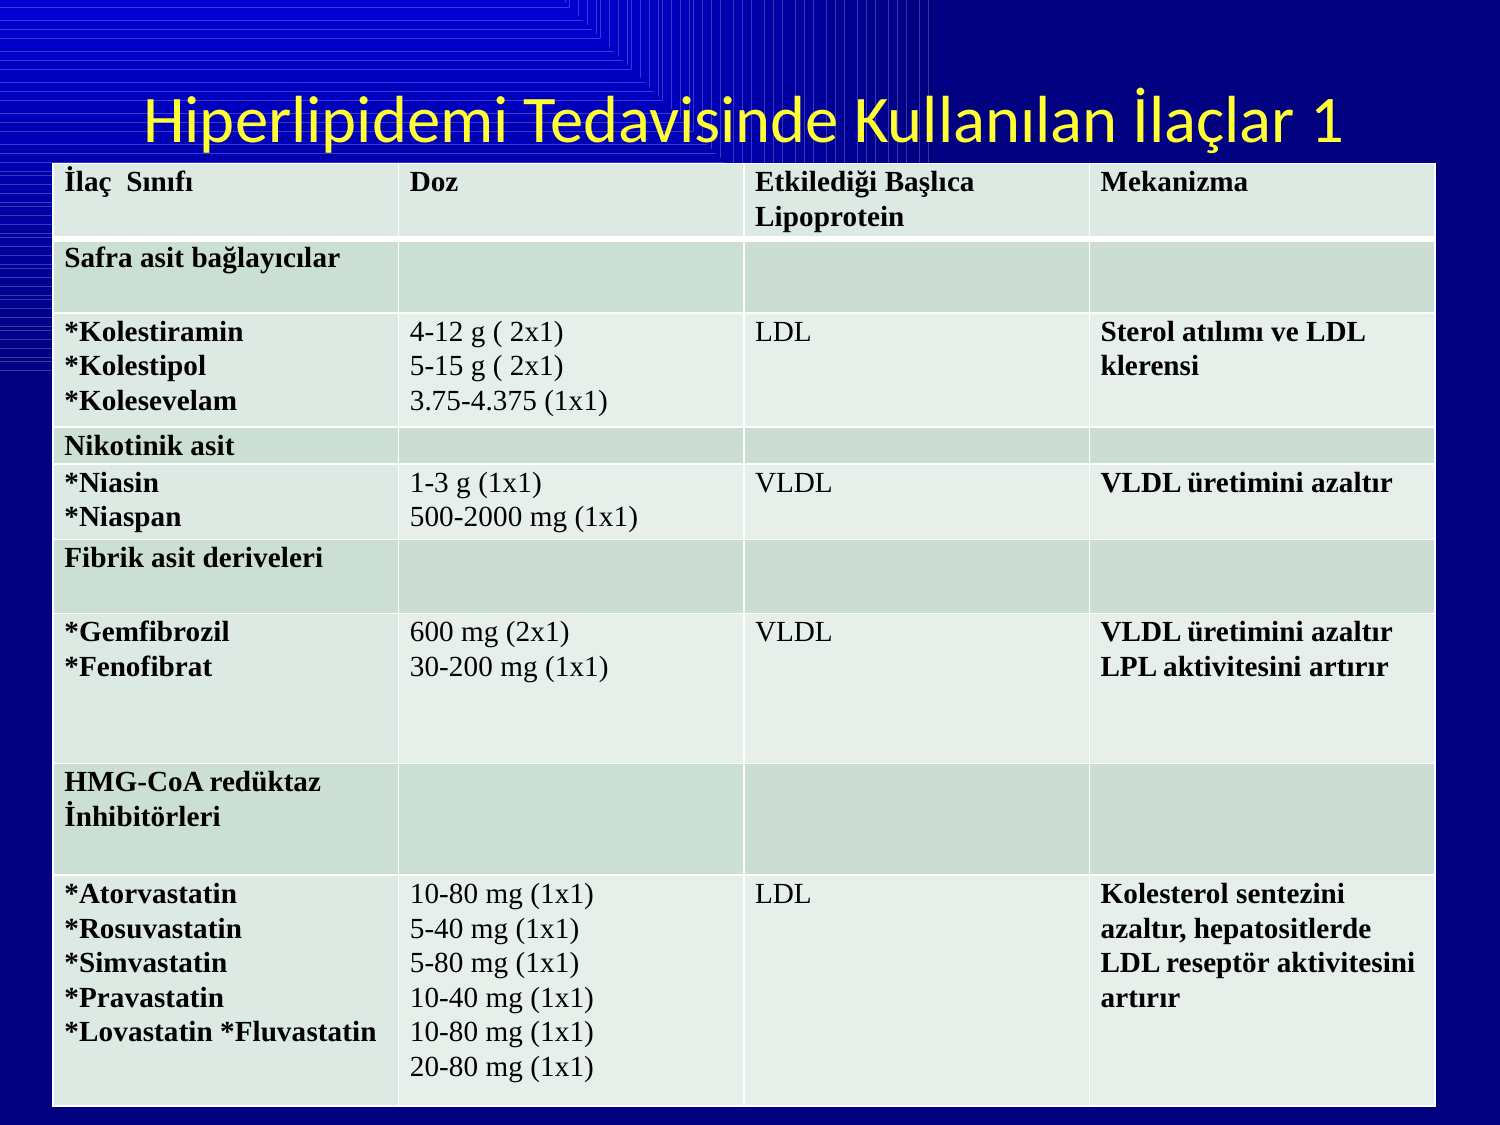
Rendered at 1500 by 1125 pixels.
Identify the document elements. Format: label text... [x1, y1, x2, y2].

table_cell Fibrik asit deriveleri [54, 540, 398, 613]
table_cell LDL [745, 314, 1089, 426]
table_cell Kolesterol sentezini azaltır, hepatositlerde LDL reseptör aktivitesini artırır [1090, 876, 1434, 1105]
table_cell [1090, 428, 1434, 463]
table_cell HMG-CoA redüktaz İnhibitörleri [54, 764, 398, 874]
table_header Doz [399, 164, 743, 236]
table_cell [399, 764, 743, 874]
table_cell VLDL üretimini azaltır [1090, 465, 1434, 539]
table_cell [1090, 540, 1434, 613]
table_cell *Niasin *Niaspan [54, 465, 398, 539]
table_header Mekanizma [1090, 164, 1434, 236]
table_cell [745, 428, 1089, 463]
table_cell [1090, 242, 1434, 312]
table_cell [745, 764, 1089, 874]
table_cell [1090, 764, 1434, 874]
table_cell [399, 540, 743, 613]
table_header Etkilediği Başlıca Lipoprotein [745, 164, 1089, 236]
table_cell Safra asit bağlayıcılar [54, 242, 398, 312]
table_cell [745, 540, 1089, 613]
table_header İlaç Sınıfı [54, 164, 398, 236]
table_cell [399, 428, 743, 463]
table_cell *Atorvastatin *Rosuvastatin *Simvastatin *Pravastatin *Lovastatin *Fluvastatin [54, 876, 398, 1105]
table_cell 10-80 mg (1x1) 5-40 mg (1x1) 5-80 mg (1x1) 10-40 mg (1x1) 10-80 mg (1x1) 20-80 mg (1x1) [399, 876, 743, 1105]
table_cell [399, 242, 743, 312]
table_cell 600 mg (2x1) 30-200 mg (1x1) [399, 614, 743, 763]
table_cell VLDL [745, 614, 1089, 763]
table_cell VLDL [745, 465, 1089, 539]
table_cell *Gemfibrozil *Fenofibrat [54, 614, 398, 763]
table_cell 4-12 g ( 2x1) 5-15 g ( 2x1) 3.75-4.375 (1x1) [399, 314, 743, 426]
table_cell Nikotinik asit [54, 428, 398, 463]
table_cell *Kolestiramin *Kolestipol *Kolesevelam [54, 314, 398, 426]
table_cell 1-3 g (1x1) 500-2000 mg (1x1) [399, 465, 743, 539]
text_box Hiperlipidemi Tedavisinde Kullanılan İlaçlar 1 [29, 68, 1459, 163]
table_cell [745, 242, 1089, 312]
table_cell Sterol atılımı ve LDL klerensi [1090, 314, 1434, 426]
table_cell VLDL üretimini azaltır LPL aktivitesini artırır [1090, 614, 1434, 763]
table_cell LDL [745, 876, 1089, 1105]
